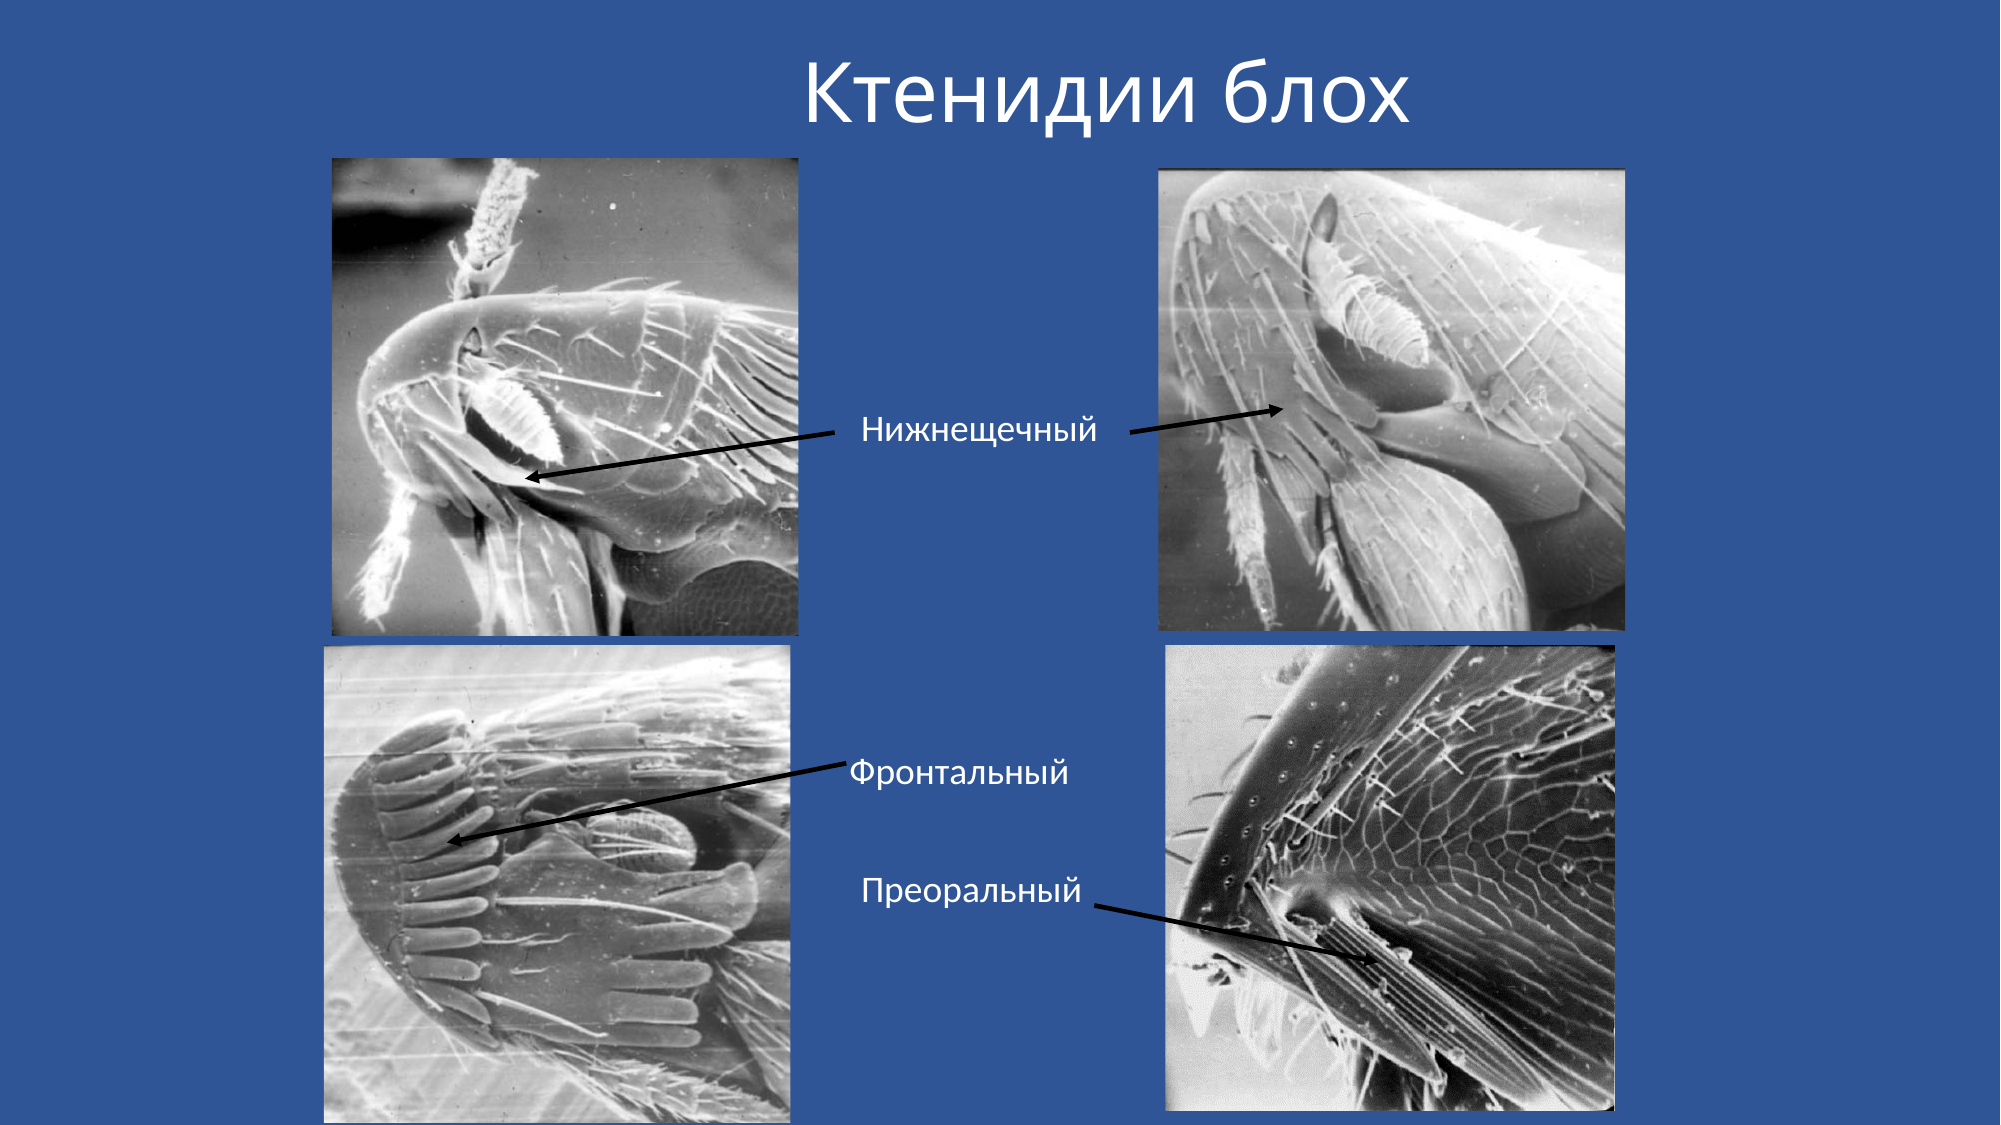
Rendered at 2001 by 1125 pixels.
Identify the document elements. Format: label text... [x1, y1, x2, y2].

title Ктенидии блох [431, 19, 1782, 171]
picture [323, 645, 791, 1123]
text_box Фронтальный [834, 739, 1165, 800]
picture [331, 158, 799, 636]
text_box Преоральный [846, 857, 1154, 918]
text_box Нижнещечный [846, 397, 1142, 521]
picture [1165, 645, 1615, 1111]
picture [1158, 168, 1626, 631]
